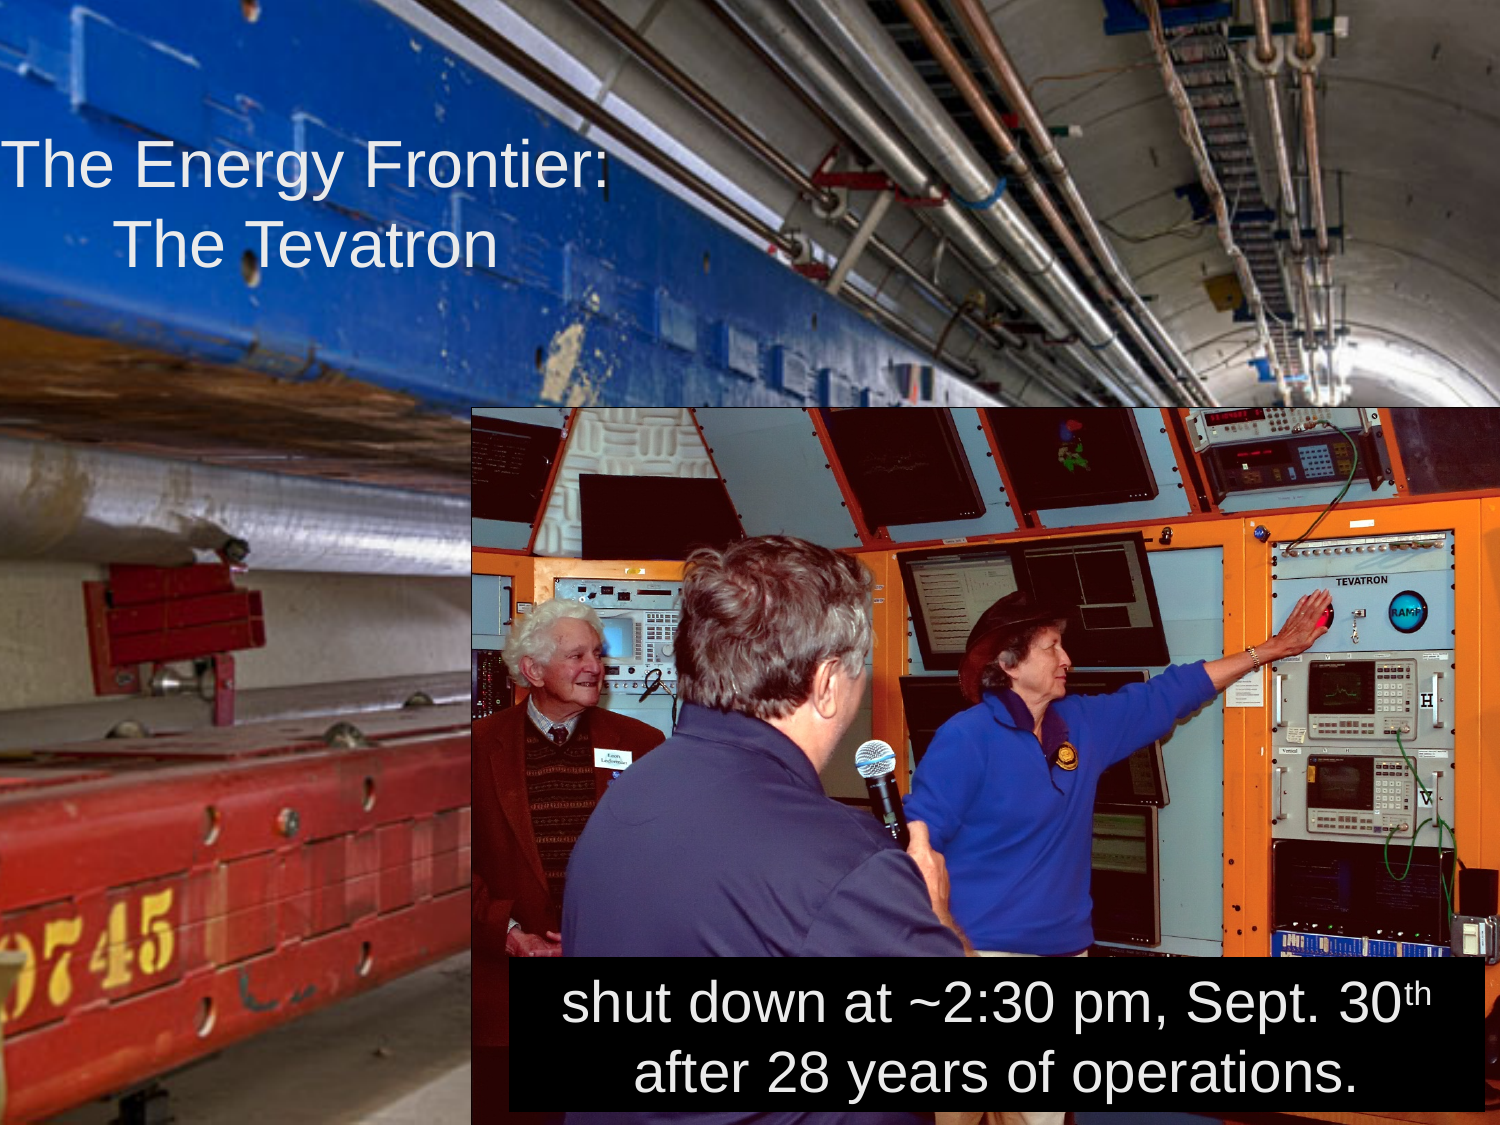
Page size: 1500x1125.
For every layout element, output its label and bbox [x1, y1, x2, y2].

picture [0, 0, 1500, 1125]
text_box [471, 407, 1500, 1125]
